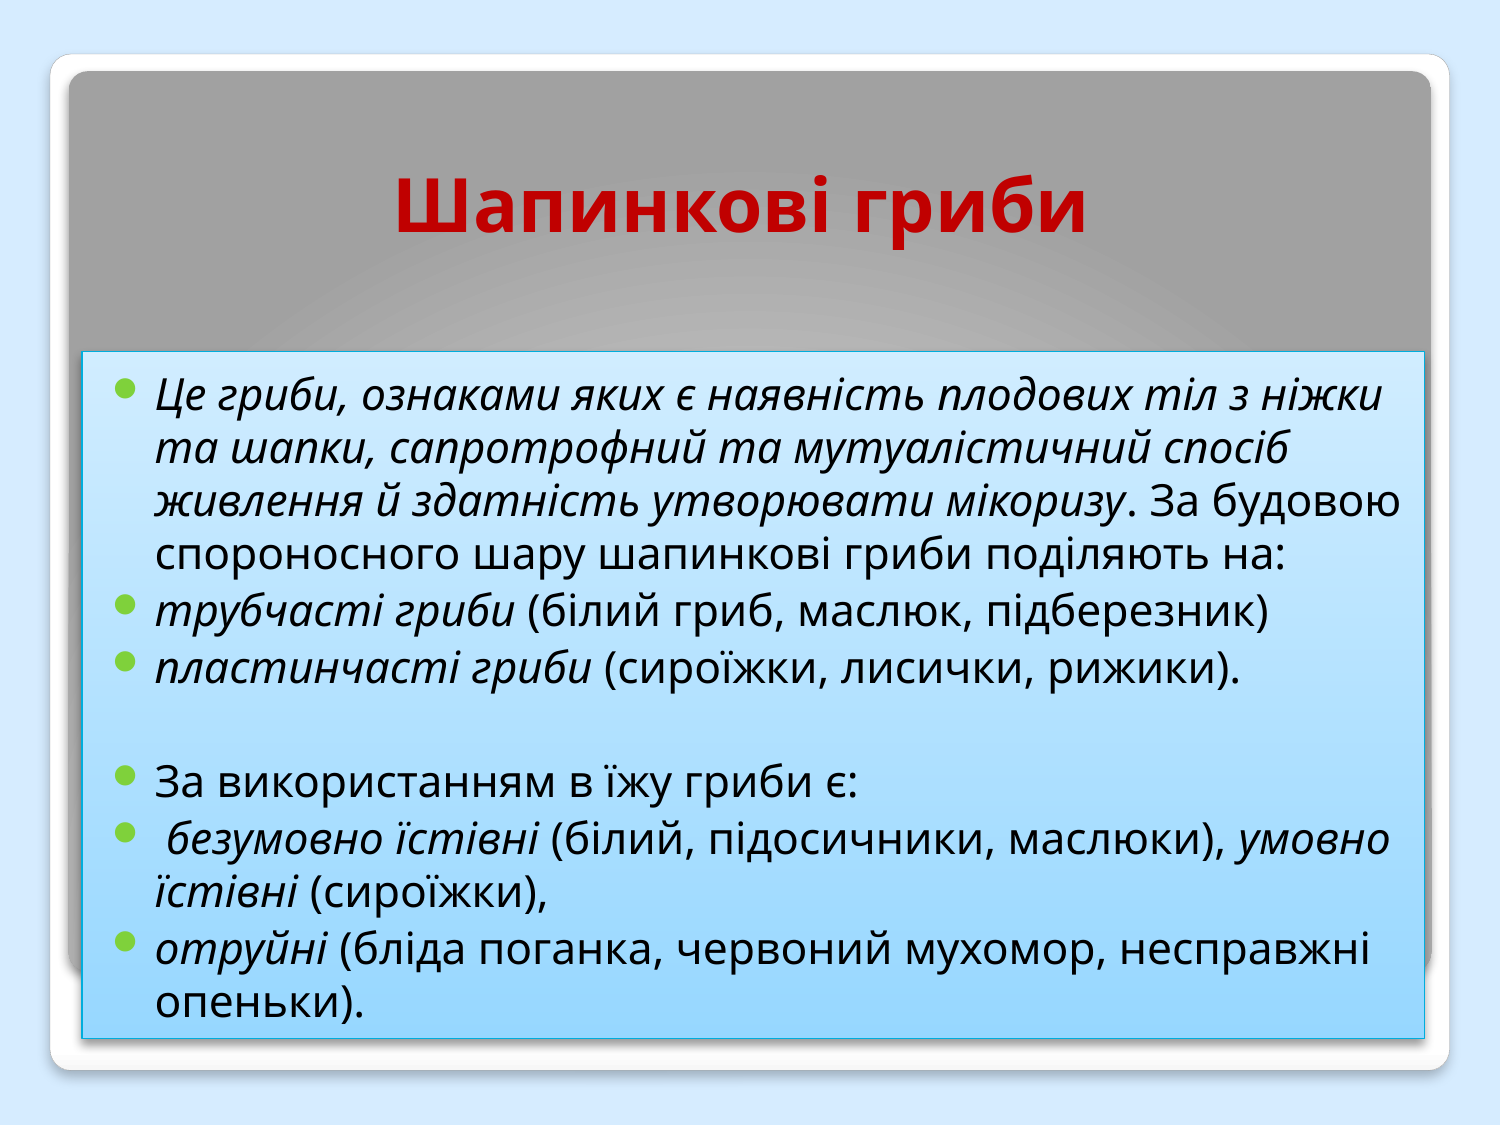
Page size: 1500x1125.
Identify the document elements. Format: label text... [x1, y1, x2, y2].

title Шапинкові гриби [70, 82, 1413, 255]
list Це гриби, ознаками яких є наявність плодових тіл з ніжки та шапки, сапротрофний та мутуалістичний спосіб живлення й здатність утворювати мікоризу. За будовою спороносного шару шапинкові гриби поділяють на: трубчасті гриби (білий гриб, маслюк, підберезник) пластинчасті гриби (сироїжки, лисички, рижики). За використанням в їжу гриби є: безумовно їстівні (білий, підосичники, маслюки), умовно їстівні (сироїжки), отруйні (бліда поганка, червоний мухомор, несправжні опеньки). [81, 351, 1425, 1039]
